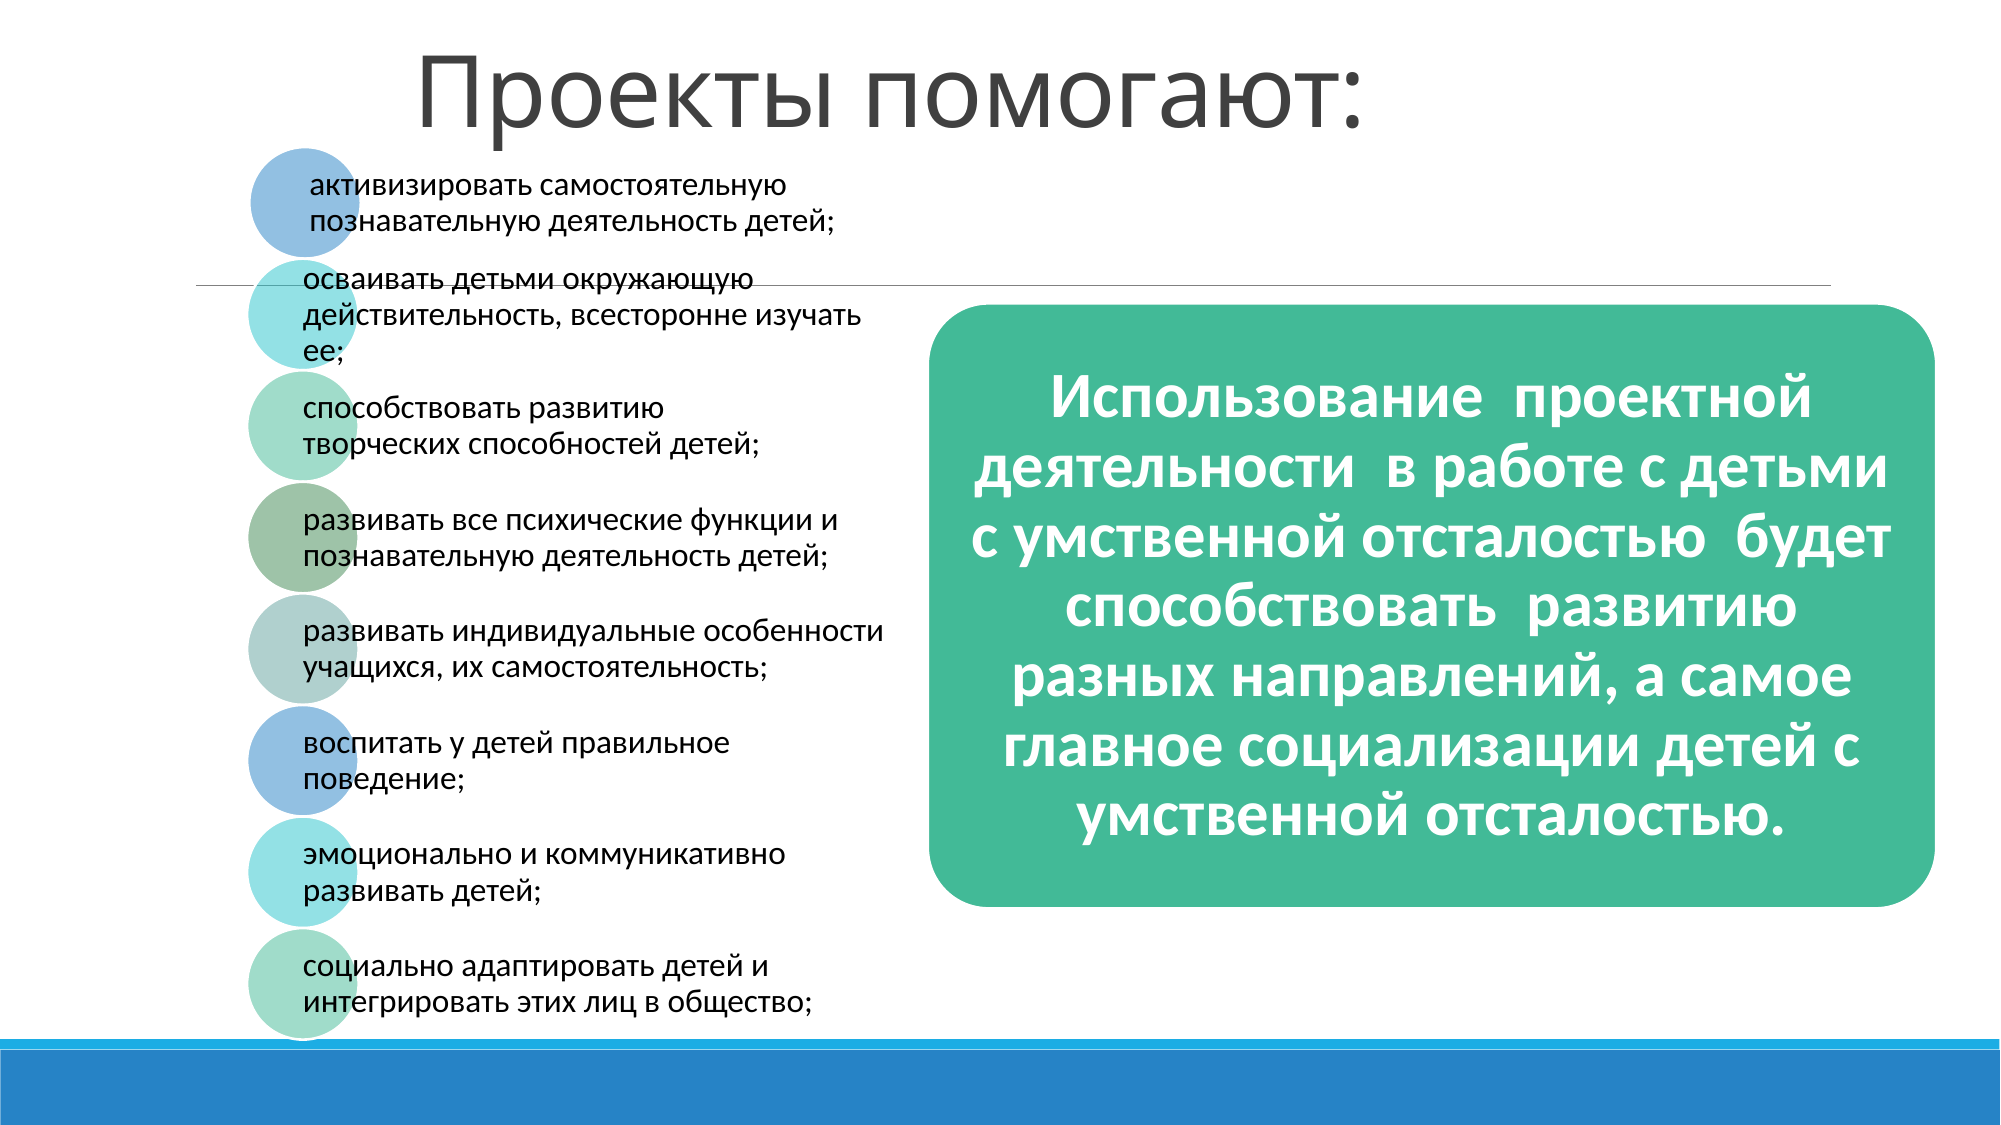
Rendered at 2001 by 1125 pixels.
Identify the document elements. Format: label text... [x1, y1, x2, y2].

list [0, 146, 1371, 1041]
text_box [927, 278, 1937, 934]
title Проекты помогают: [398, 37, 1559, 275]
